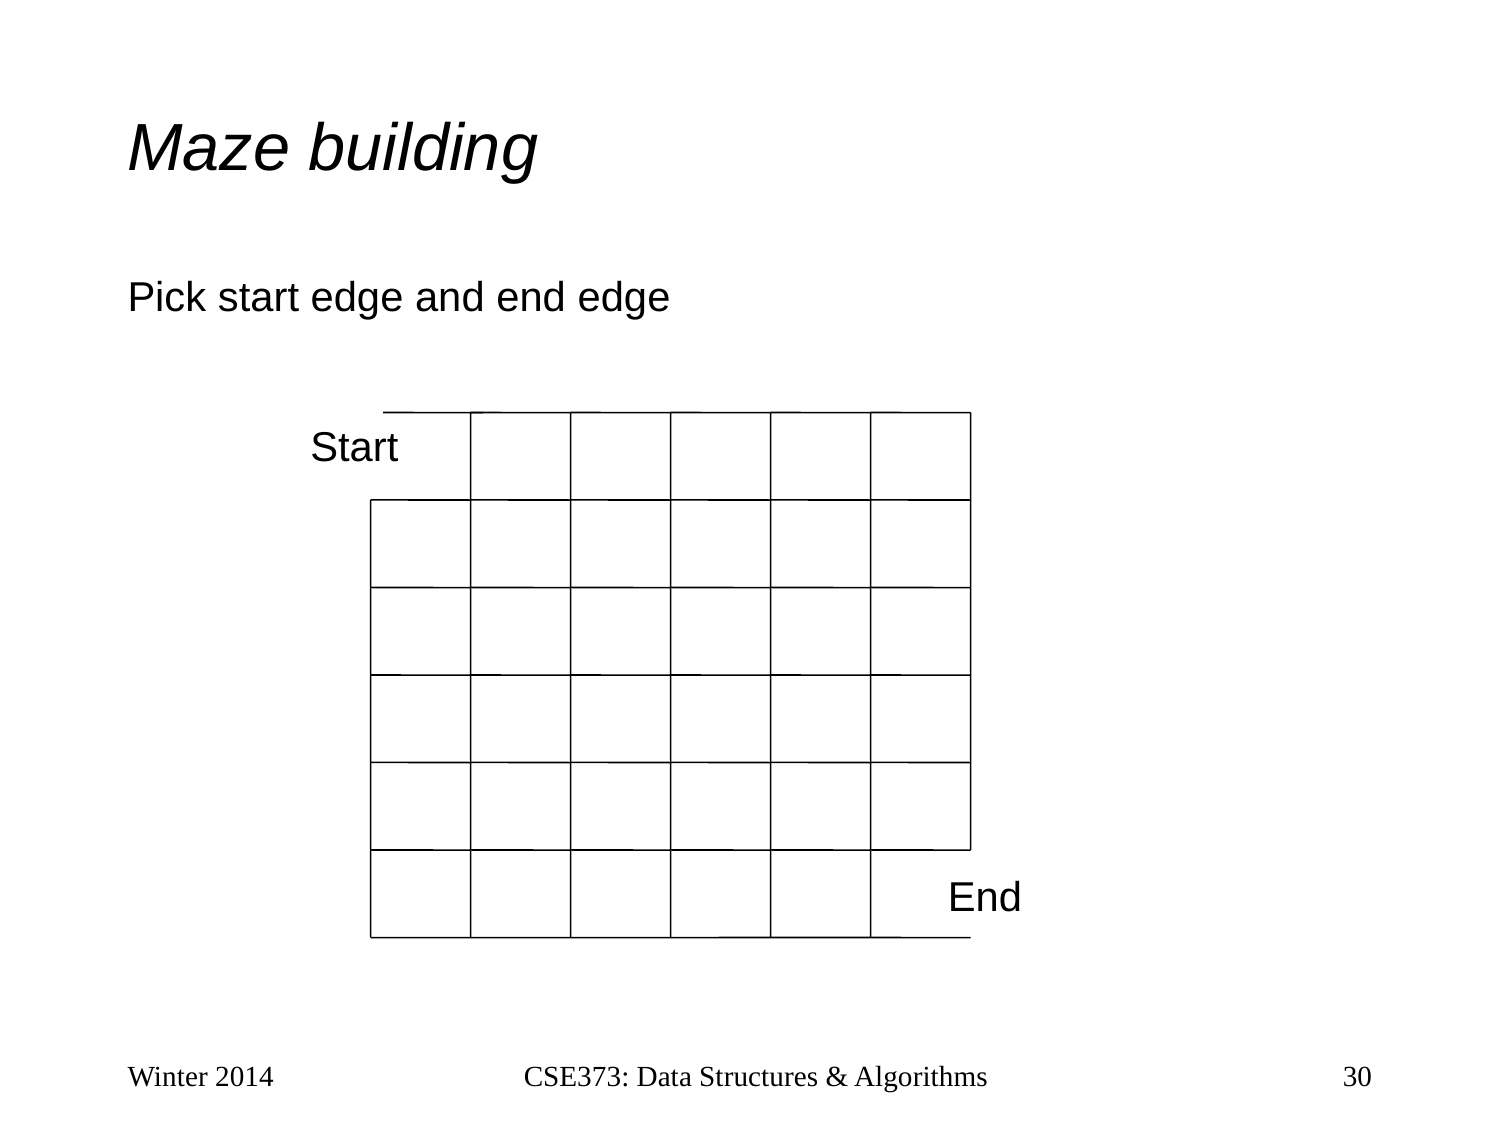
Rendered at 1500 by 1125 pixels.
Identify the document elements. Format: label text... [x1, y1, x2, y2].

slide_number Winter 2014 [112, 1049, 426, 1125]
list Pick start edge and end edge [112, 262, 1388, 1001]
slide_number 30 [1074, 1049, 1388, 1125]
footer CSE373: Data Structures & Algorithms [474, 1049, 1038, 1125]
text_box End [933, 862, 1038, 928]
text_box Start [295, 412, 414, 478]
title Maze building [112, 49, 1388, 238]
